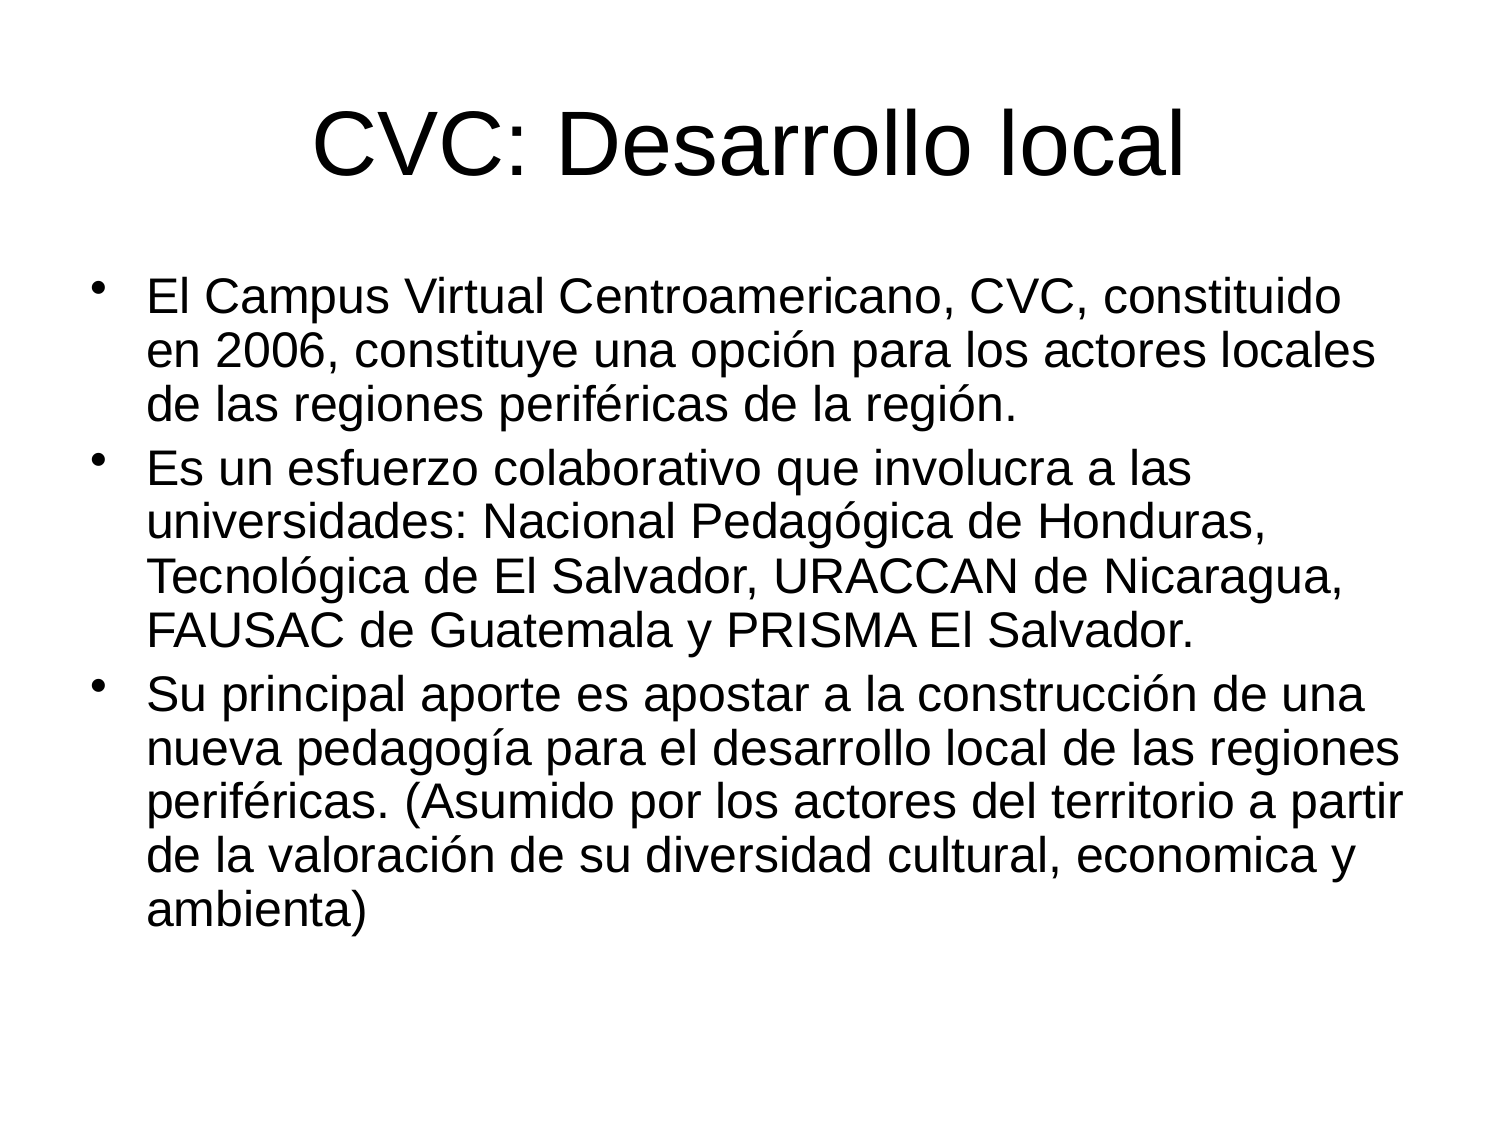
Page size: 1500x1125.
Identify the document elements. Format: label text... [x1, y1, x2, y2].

list El Campus Virtual Centroamericano, CVC, constituido en 2006, constituye una opción para los actores locales de las regiones periféricas de la región. Es un esfuerzo colaborativo que involucra a las universidades: Nacional Pedagógica de Honduras, Tecnológica de El Salvador, URACCAN de Nicaragua, FAUSAC de Guatemala y PRISMA El Salvador. Su principal aporte es apostar a la construcción de una nueva pedagogía para el desarrollo local de las regiones periféricas. (Asumido por los actores del territorio a partir de la valoración de su diversidad cultural, economica y ambienta) [75, 262, 1425, 1005]
title CVC: Desarrollo local [75, 45, 1425, 233]
